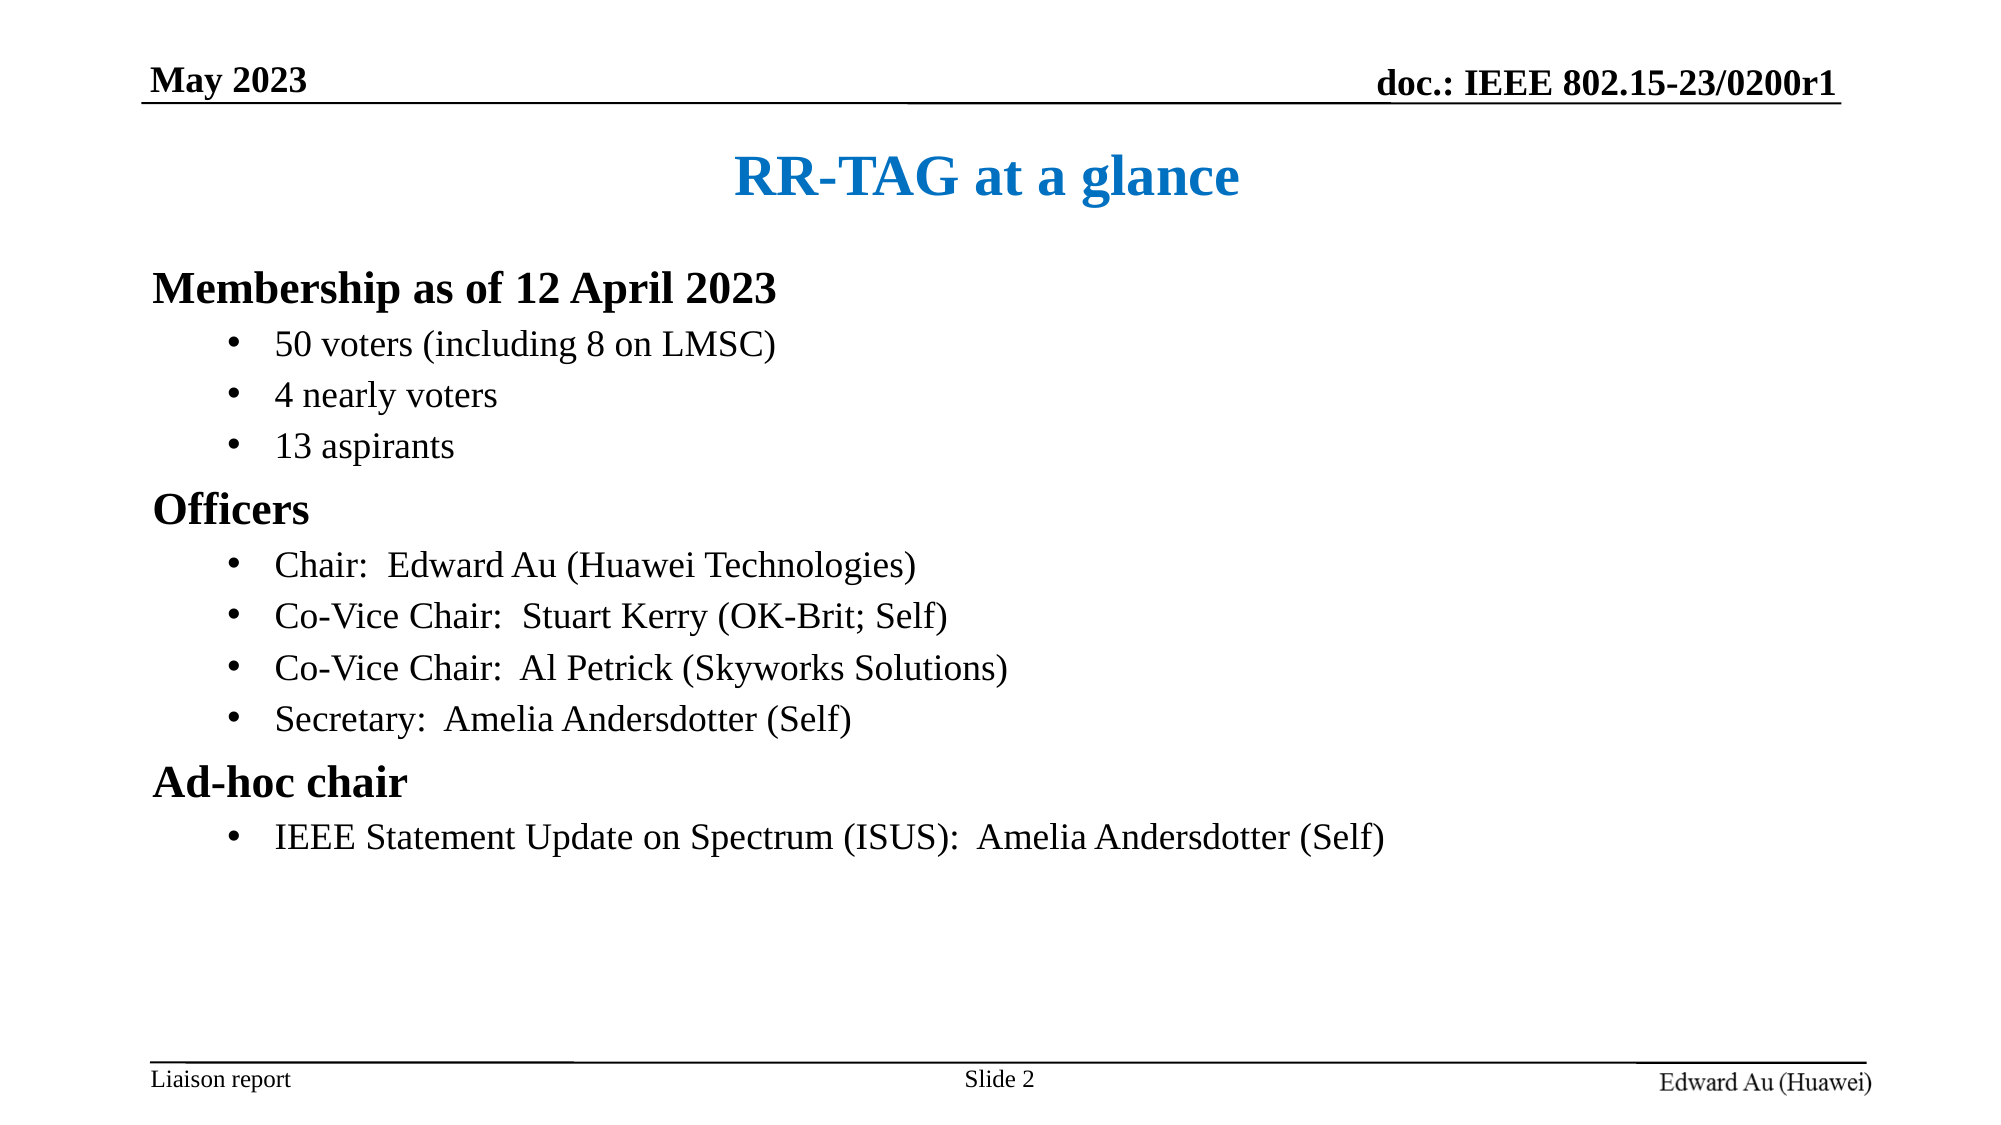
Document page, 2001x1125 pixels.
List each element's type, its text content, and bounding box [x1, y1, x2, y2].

list Membership as of 12 April 2023 50 voters (including 8 on LMSC) 4 nearly voters 13 aspirants Officers Chair: Edward Au (Huawei Technologies) Co-Vice Chair: Stuart Kerry (OK-Brit; Self) Co-Vice Chair: Al Petrick (Skyworks Solutions) Secretary: Amelia Andersdotter (Self) Ad-hoc chair IEEE Statement Update on Spectrum (ISUS): Amelia Andersdotter (Self) [137, 249, 1838, 925]
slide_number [149, 54, 651, 99]
picture [1174, 1058, 1887, 1113]
slide_number Slide 2 [933, 1061, 1067, 1123]
title RR-TAG at a glance [137, 99, 1838, 246]
